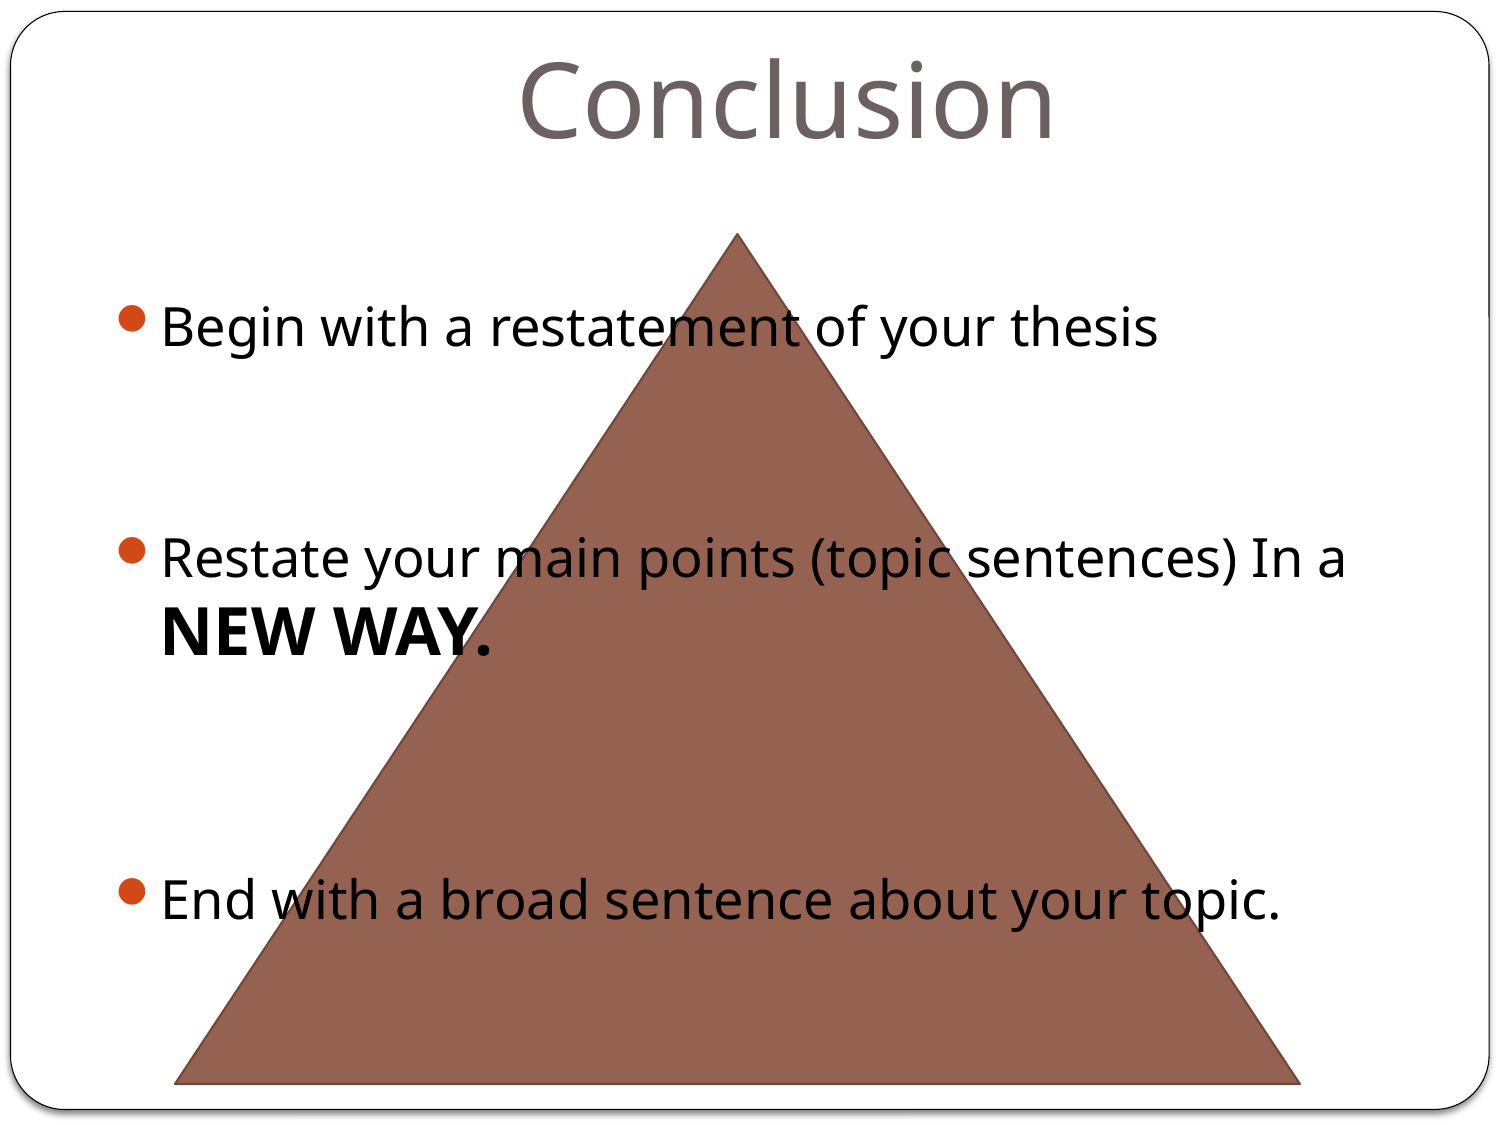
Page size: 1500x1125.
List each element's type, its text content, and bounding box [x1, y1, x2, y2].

list Begin with a restatement of your thesis Restate your main points (topic sentences) In a NEW WAY. End with a broad sentence about your topic. [99, 284, 1438, 1023]
text_box [174, 1023, 1301, 1086]
text_box [703, 233, 772, 284]
title Conclusion [150, 24, 1425, 175]
